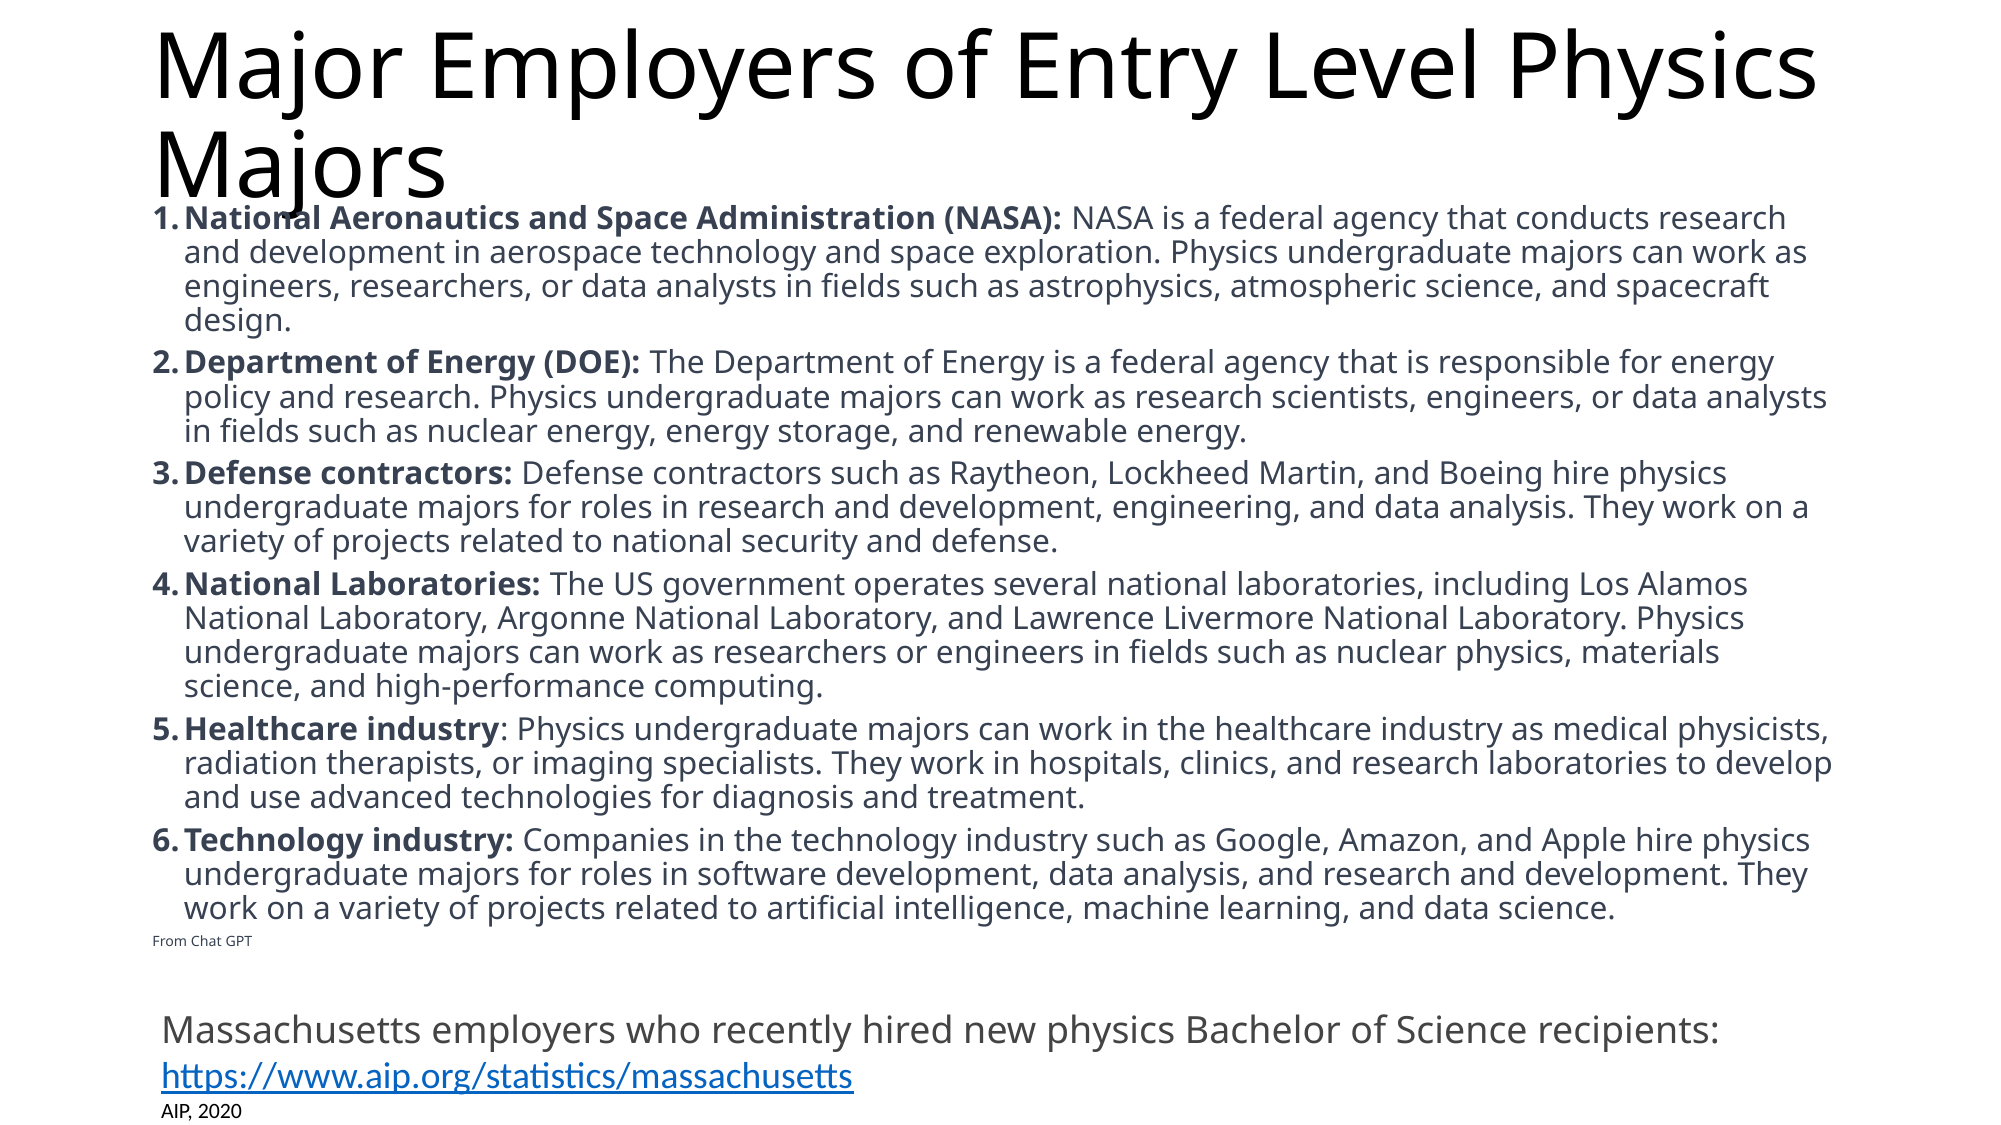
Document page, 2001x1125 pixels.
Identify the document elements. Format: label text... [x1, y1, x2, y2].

text_box Massachusetts employers who recently hired new physics Bachelor of Science recipients: https://www.aip.org/statistics/massachusetts AIP, 2020 [146, 998, 1956, 1125]
title Major Employers of Entry Level Physics Majors [137, 59, 1937, 178]
list National Aeronautics and Space Administration (NASA): NASA is a federal agency that conducts research and development in aerospace technology and space exploration. Physics undergraduate majors can work as engineers, researchers, or data analysts in fields such as astrophysics, atmospheric science, and spacecraft design. Department of Energy (DOE): The Department of Energy is a federal agency that is responsible for energy policy and research. Physics undergraduate majors can work as research scientists, engineers, or data analysts in fields such as nuclear energy, energy storage, and renewable energy. Defense contractors: Defense contractors such as Raytheon, Lockheed Martin, and Boeing hire physics undergraduate majors for roles in research and development, engineering, and data analysis. They work on a variety of projects related to national security and defense. National Laboratories: The US government operates several national laboratories, including Los Alamos National Laboratory, Argonne National Laboratory, and Lawrence Livermore National Laboratory. Physics undergraduate majors can work as researchers or engineers in fields such as nuclear physics, materials science, and high-performance computing. Healthcare industry: Physics undergraduate majors can work in the healthcare industry as medical physicists, radiation therapists, or imaging specialists. They work in hospitals, clinics, and research laboratories to develop and use advanced technologies for diagnosis and treatment. Technology industry: Companies in the technology industry such as Google, Amazon, and Apple hire physics undergraduate majors for roles in software development, data analysis, and research and development. They work on a variety of projects related to artificial intelligence, machine learning, and data science. From Chat GPT [137, 194, 1863, 1010]
